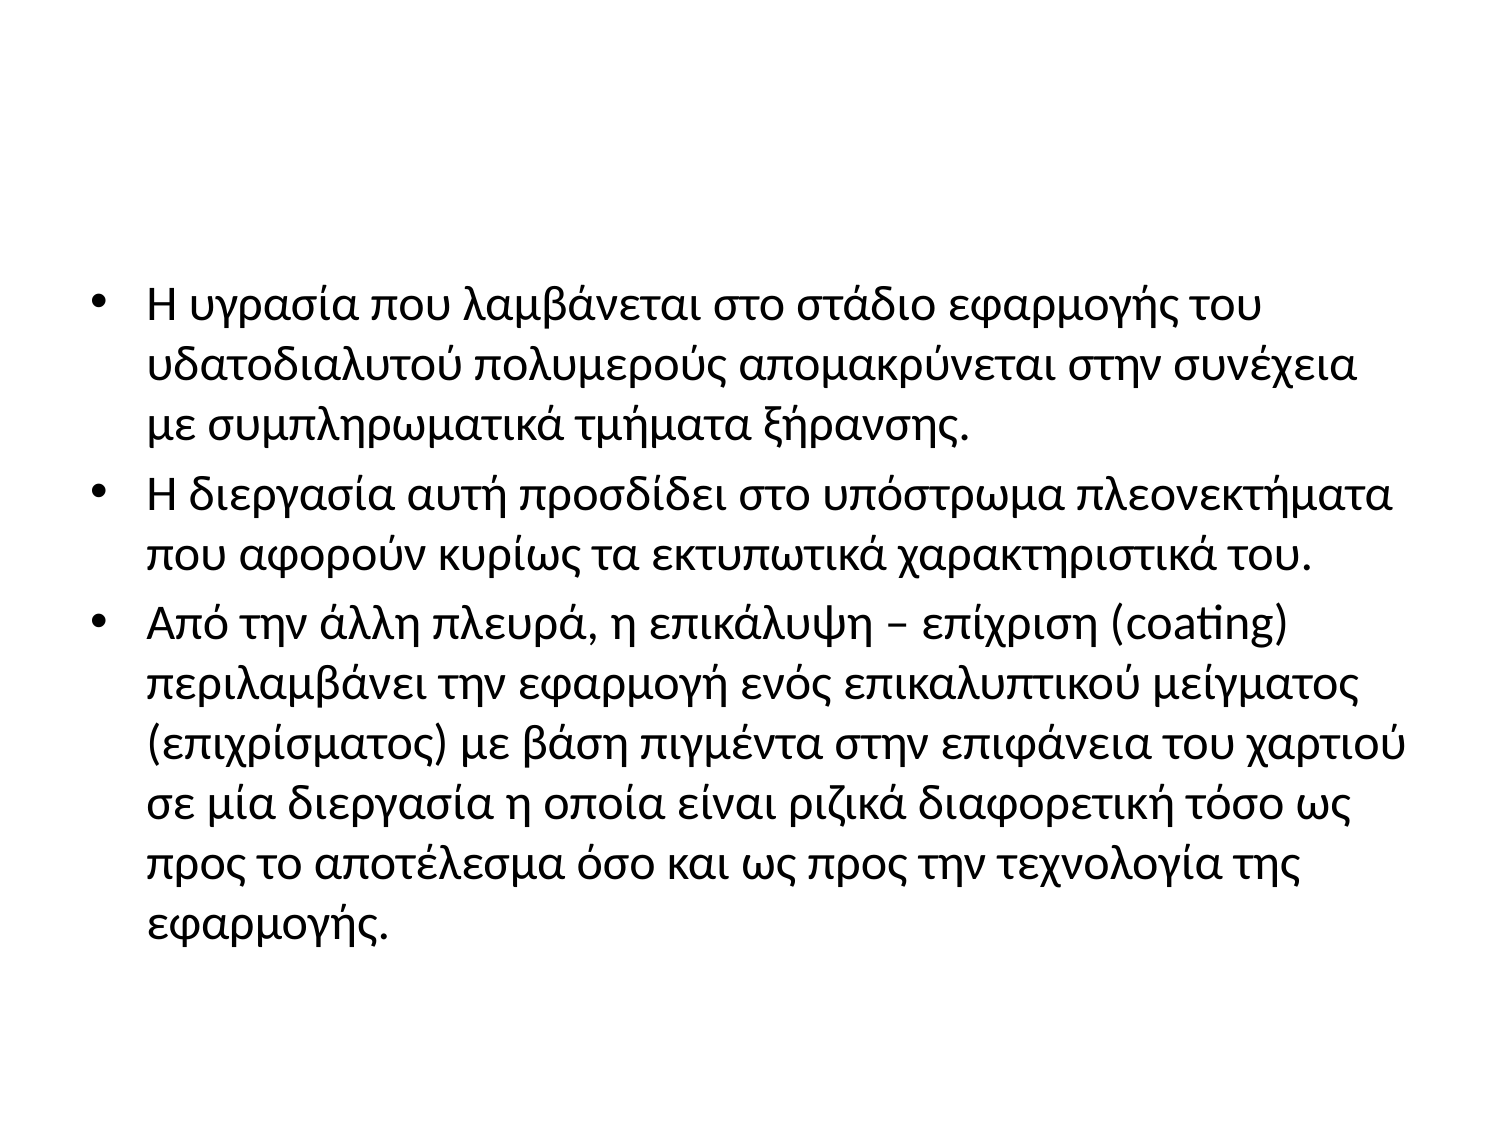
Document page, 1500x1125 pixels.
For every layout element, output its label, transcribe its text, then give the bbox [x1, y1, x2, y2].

list H υγρασία που λαμβάνεται στο στάδιο εφαρμογής του υδατοδιαλυτού πολυμερούς απομακρύνεται στην συνέχεια με συμπληρωματικά τμήματα ξήρανσης. Η διεργασία αυτή προσδίδει στο υπόστρωμα πλεονεκτήματα που αφορούν κυρίως τα εκτυπωτικά χαρακτηριστικά του. Από την άλλη πλευρά, η επικάλυψη – επίχριση (coating) περιλαμβάνει την εφαρμογή ενός επικαλυπτικού μείγματος (επιχρίσματος) με βάση πιγμέντα στην επιφάνεια του χαρτιού σε μία διεργασία η οποία είναι ριζικά διαφορετική τόσο ως προς το αποτέλεσμα όσο και ως προς την τεχνολογία της εφαρμογής. [75, 262, 1425, 1005]
